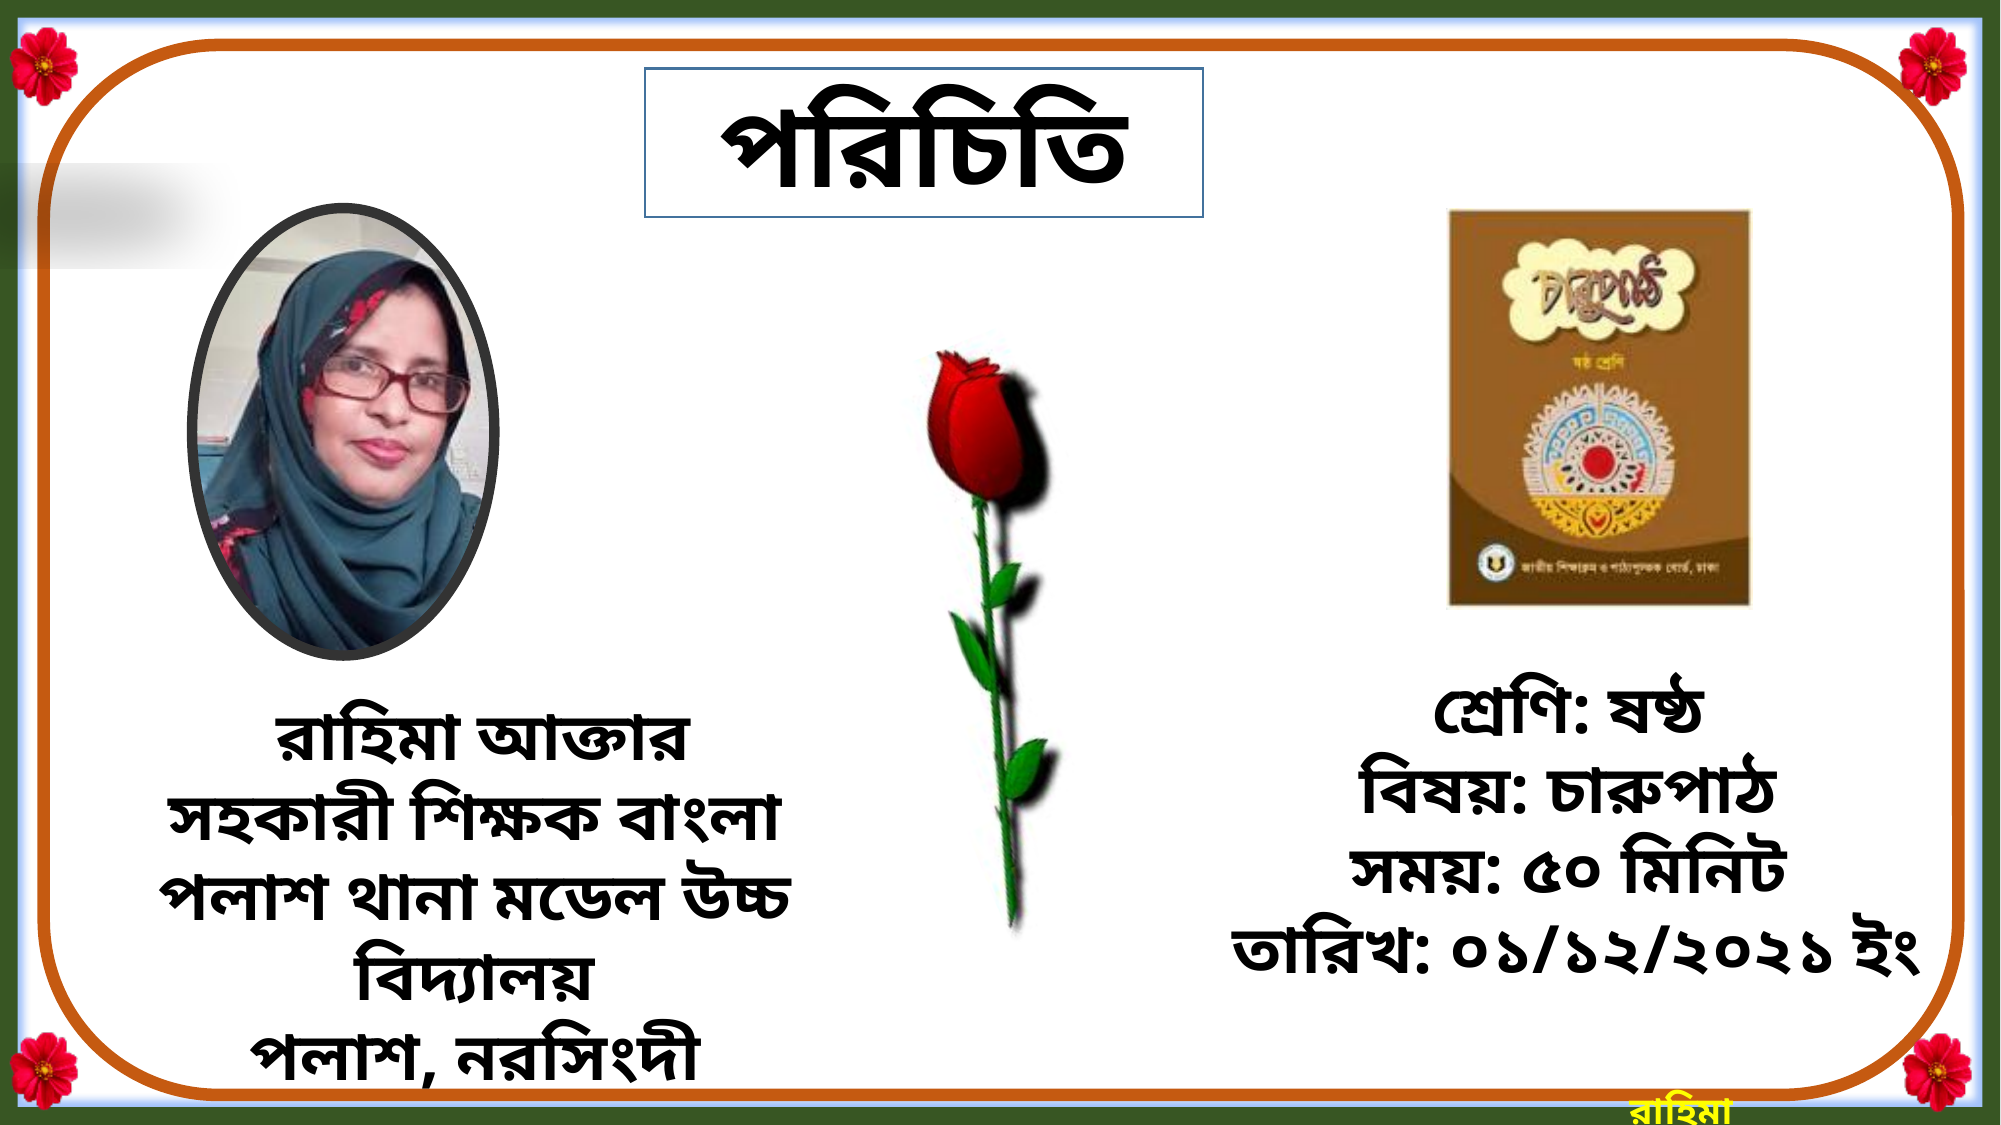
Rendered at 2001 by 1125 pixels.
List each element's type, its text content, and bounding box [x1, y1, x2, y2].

picture [2, 23, 86, 111]
picture [2, 1028, 86, 1115]
text_box পরিচিতি [644, 67, 1204, 218]
picture [1445, 208, 1753, 610]
picture [1895, 1029, 1980, 1117]
picture [1891, 23, 1975, 111]
picture [192, 208, 495, 656]
picture [798, 321, 1178, 945]
text_box শ্রেণি: ষষ্ঠ বিষয়: চারুপাঠ সময়: ৫০ মিনিট তারিখ: ০১/১২/২০২১ ইং [1178, 659, 1959, 995]
text_box রাহিমা আক্তার সহকারী শিক্ষক বাংলা পলাশ থানা মডেল উচ্চ বিদ্যালয় পলাশ, নরসিংদী [26, 686, 924, 1101]
